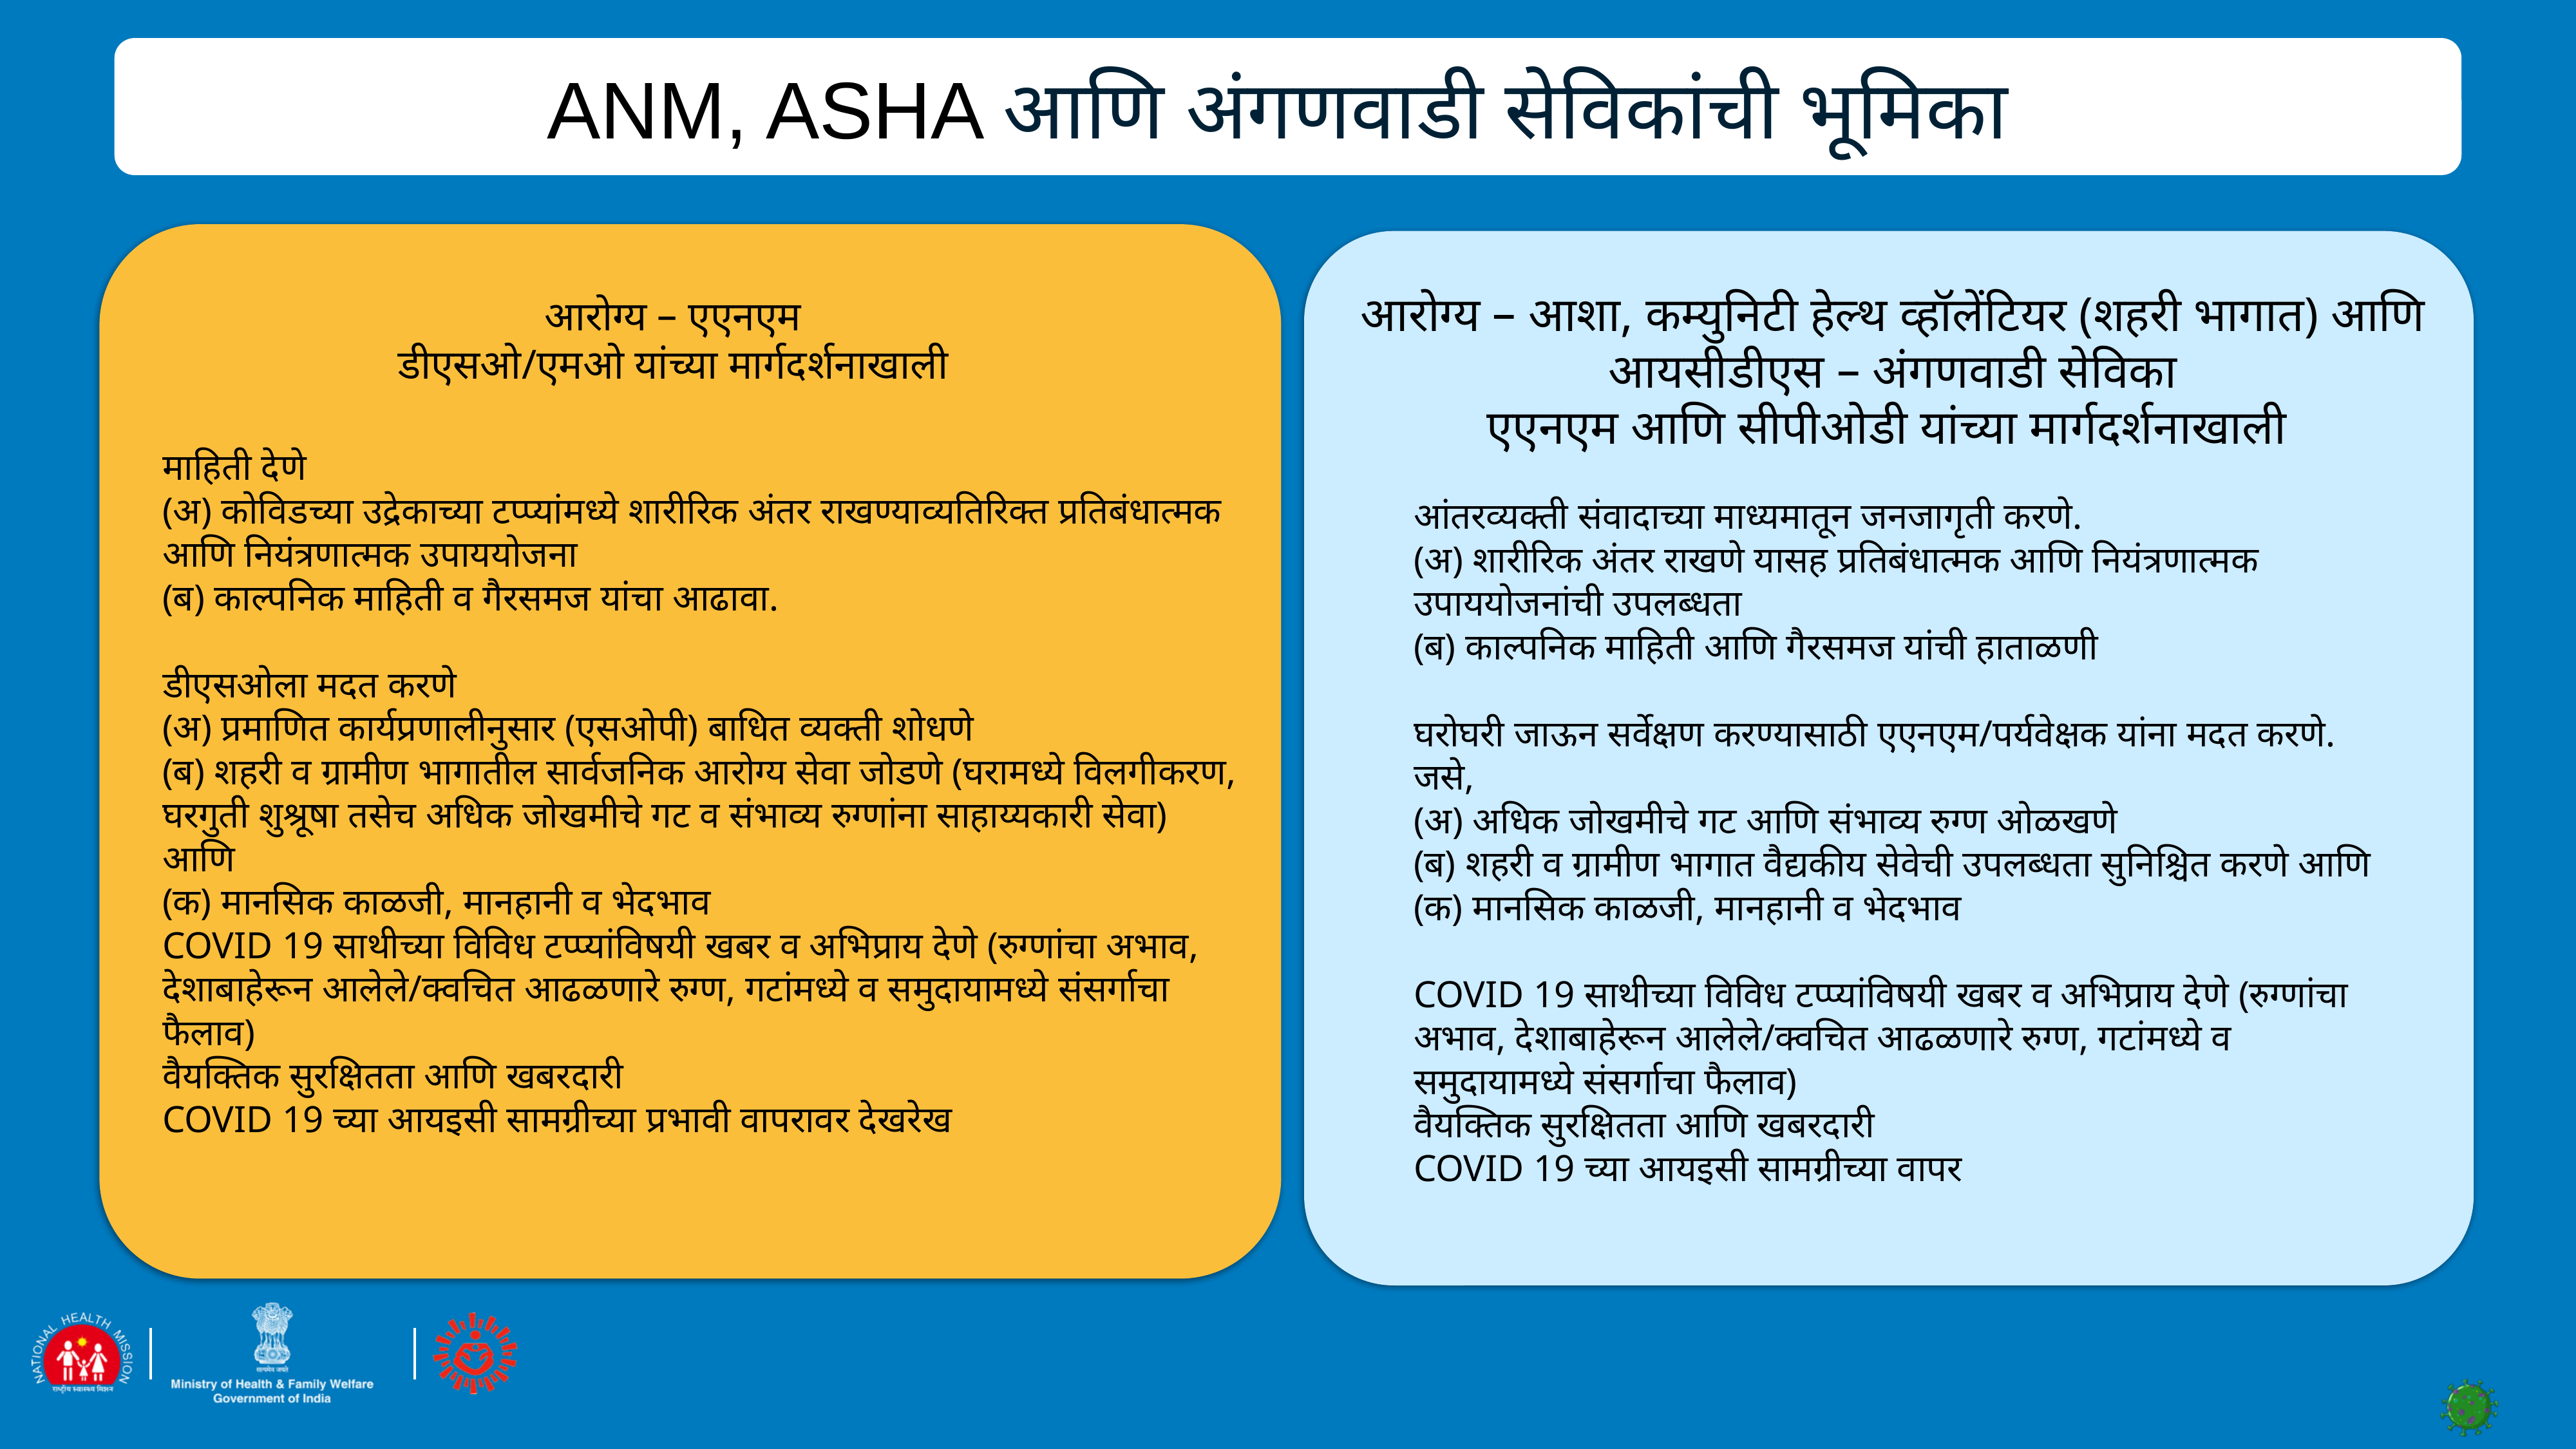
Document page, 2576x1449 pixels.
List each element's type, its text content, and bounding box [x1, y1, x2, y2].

text_box [99, 224, 1282, 1279]
text_box आरोग्य – आशा, कम्युनिटी हेल्थ व्हॉलेंटियर (शहरी भागात) आणि आयसीडीएस – अंगणवाडी सेविका एएनएम आणि सीपीओडी यांच्या मार्गदर्शनाखाली [1332, 279, 2453, 459]
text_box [2439, 1379, 2576, 1449]
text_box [31, 1300, 518, 1406]
text_box आरोग्य – एएनएम डीएसओ/एमओ यांच्या मार्गदर्शनाखाली [114, 285, 1232, 392]
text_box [114, 37, 2462, 176]
text_box माहिती देणे (अ) कोविडच्या उद्रेकाच्या टप्प्यांमध्ये शारीरिक अंतर राखण्याव्यतिरिक्त प्रतिबंधात्मक आणि नियंत्रणात्मक उपाययोजना (ब) काल्पनिक माहिती व गैरसमज यांचा आढावा. डीएसओला मदत करणे (अ) प्रमाणित कार्यप्रणालीनुसार (एसओपी) बाधित व्यक्ती शोधणे (ब) शहरी व ग्रामीण भागातील सार्वजनिक आरोग्य सेवा जोडणे (घरामध्ये विलगीकरण, घरगुती शुश्रूषा तसेच अधिक जोखमीचे गट व संभाव्य रुग्णांना साहाय्यकारी सेवा) आणि (क) मानसिक काळजी, मानहानी व भेदभाव COVID 19 साथीच्या विविध टप्प्यांविषयी खबर व अभिप्राय देणे (रुग्णांचा अभाव, देशाबाहेरून आलेले/क्वचित आढळणारे रुग्ण, गटांमध्ये व समुदायामध्ये संसर्गाचा फैलाव) वैयक्तिक सुरक्षितता आणि खबरदारी COVID 19 च्या आयइसी सामग्रीच्या प्रभावी वापरावर देखरेख [151, 439, 1251, 1144]
text_box [1304, 231, 2474, 1286]
text_box आंतरव्यक्ती संवादाच्या माध्यमातून जनजागृती करणे. (अ) शारीरिक अंतर राखणे यासह प्रतिबंधात्मक आणि नियंत्रणात्मक उपाययोजनांची उपलब्धता (ब) काल्पनिक माहिती आणि गैरसमज यांची हाताळणी घरोघरी जाऊन सर्वेक्षण करण्यासाठी एएनएम/पर्यवेक्षक यांना मदत करणे. जसे, (अ) अधिक जोखमीचे गट आणि संभाव्य रुग्ण ओळखणे (ब) शहरी व ग्रामीण भागात वैद्यकीय सेवेची उपलब्धता सुनिश्चित करणे आणि (क) मानसिक काळजी, मानहानी व भेदभाव COVID 19 साथीच्या विविध टप्प्यांविषयी खबर व अभिप्राय देणे (रुग्णांचा अभाव, देशाबाहेरून आलेले/क्वचित आढळणारे रुग्ण, गटांमध्ये व समुदायामध्ये संसर्गाचा फैलाव) वैयक्तिक सुरक्षितता आणि खबरदारी COVID 19 च्या आयइसी सामग्रीच्या वापर [1404, 488, 2387, 1193]
